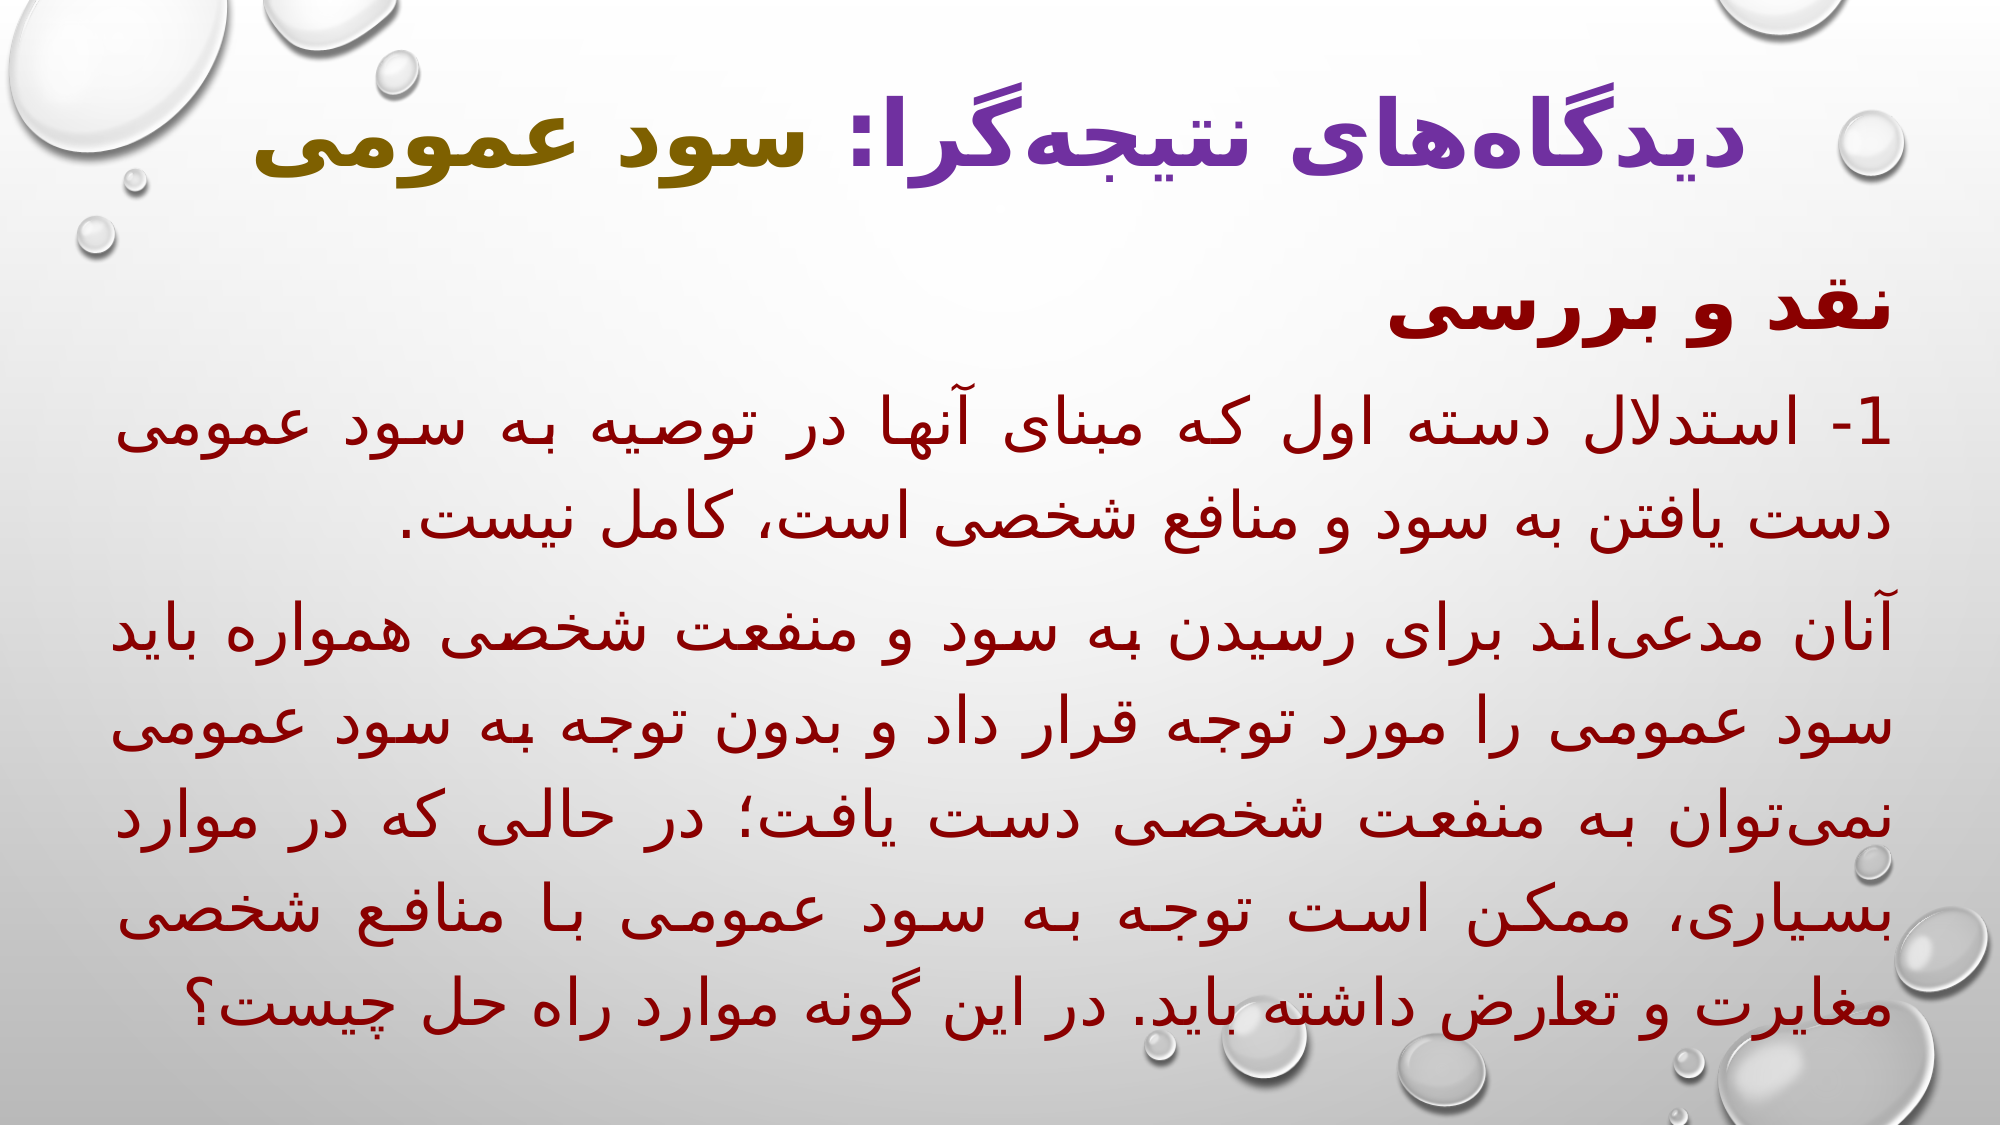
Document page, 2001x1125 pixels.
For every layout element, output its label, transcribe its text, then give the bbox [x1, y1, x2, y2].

picture [0, 0, 2000, 1125]
list نقد و بررسی 1- استدلال دسته اول که مبنای آنها در توصیه به سود عمومی دست یافتن به سود و منافع شخصی است، کامل نیست. آنان مدعی‌اند برای رسیدن به سود و منفعت شخصی همواره باید سود عمومی را مورد توجه قرار داد و بدون توجه به سود عمومی نمی‌توان به منفعت شخصی دست یافت؛ در حالی که در موارد بسیاری، ممکن است توجه به سود عمومی با منافع شخصی مغایرت و تعارض داشته باید. در این گونه موارد راه حل چیست؟ [91, 225, 1911, 1059]
title دیدگاه‌های نتیجه‌گرا: سود عمومی [149, 47, 1851, 225]
